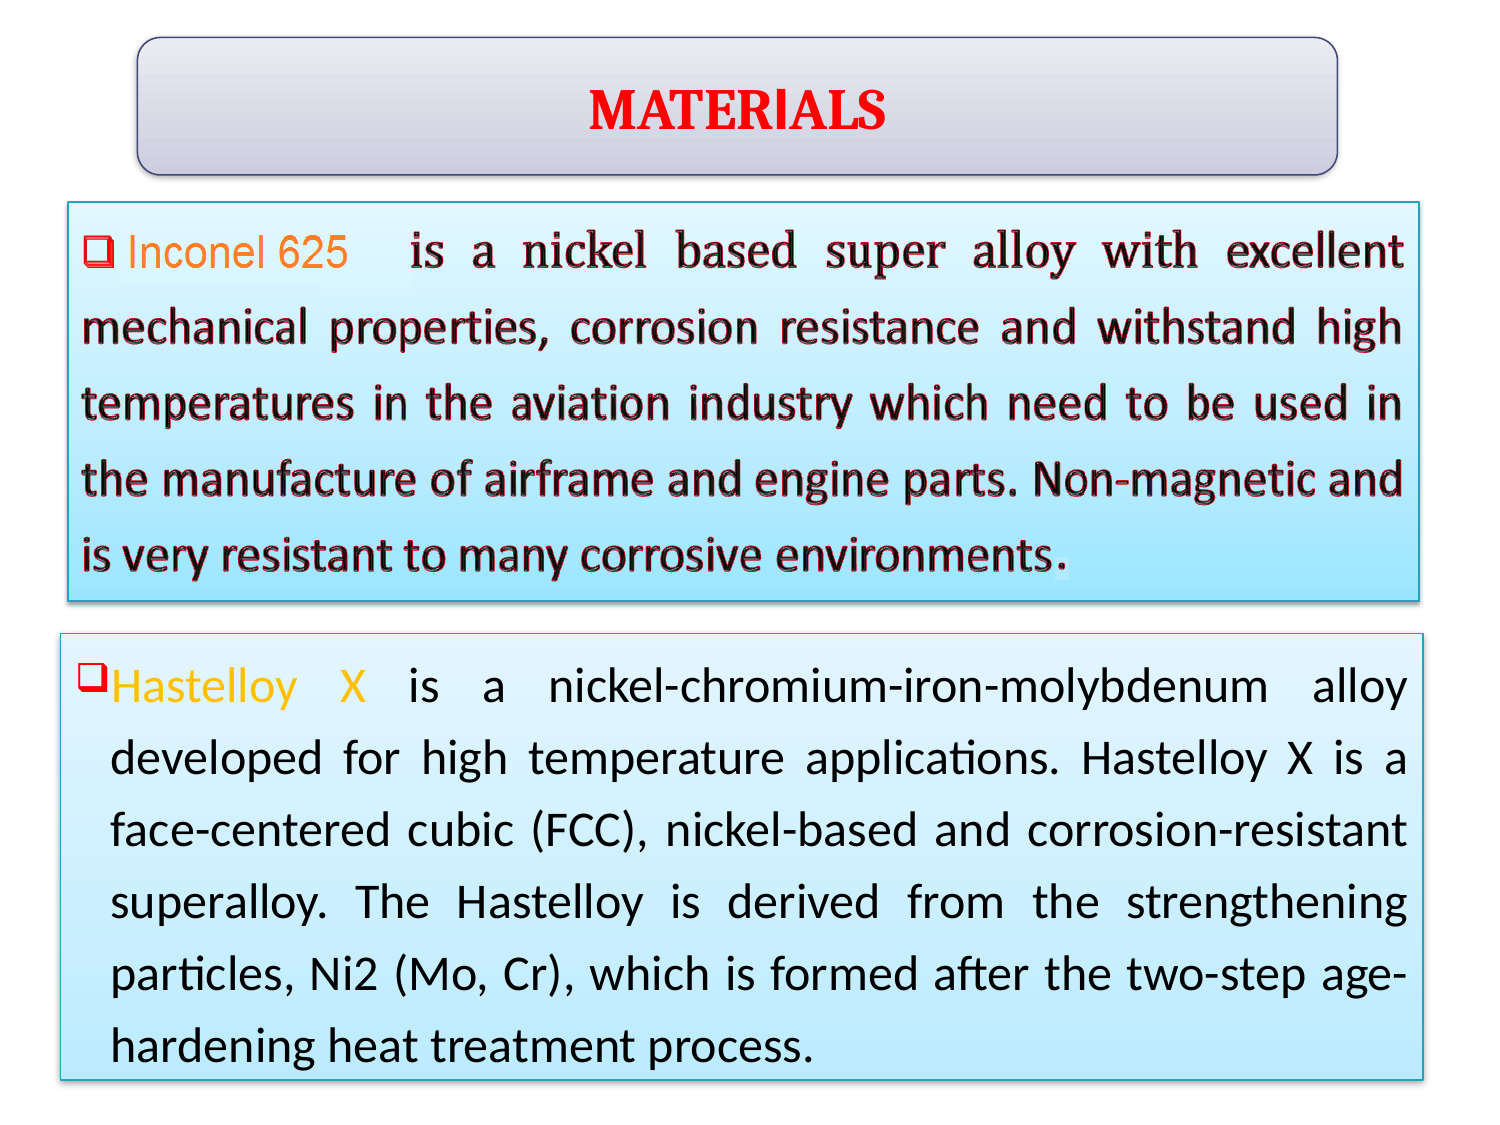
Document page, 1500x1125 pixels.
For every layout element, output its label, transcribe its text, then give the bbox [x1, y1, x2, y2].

text_box Hastelloy X is a nickel-chromium-iron-molybdenum alloy developed for high temperature applications. Hastelloy X is a face-centered cubic (FCC), nickel-based and corrosion-resistant superalloy. The Hastelloy is derived from the strengthening particles, Ni2 (Mo, Cr), which is formed after the two-step age-hardening heat treatment process. [60, 633, 1424, 1081]
title MATERİALS [74, 44, 1426, 199]
text_box MATERIALS [136, 36, 1339, 176]
picture [62, 199, 1426, 613]
